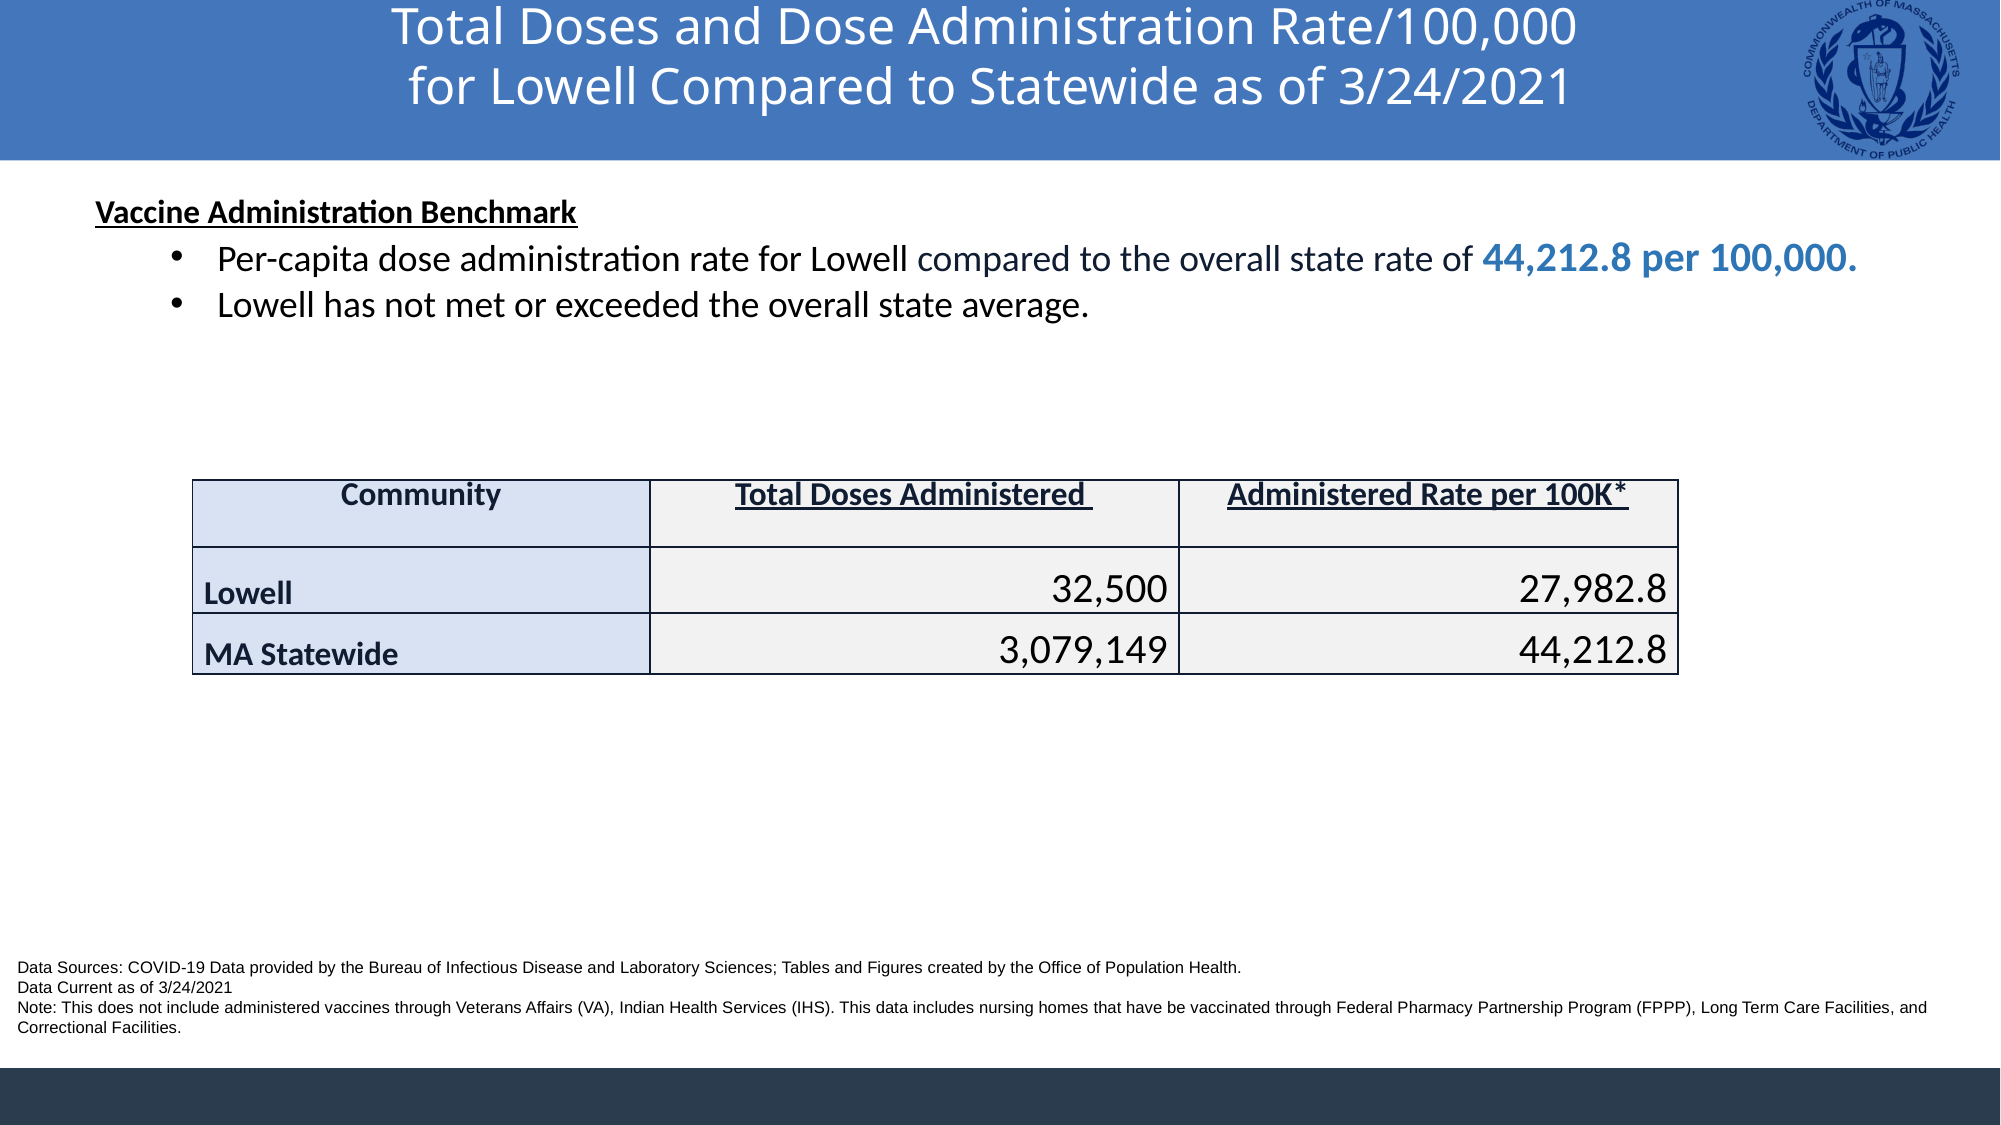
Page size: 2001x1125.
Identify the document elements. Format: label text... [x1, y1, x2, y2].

table_cell MA Statewide [193, 614, 649, 673]
table_cell 32,500 [651, 548, 1178, 612]
table_cell 44,212.8 [1180, 614, 1677, 673]
text_box Data Sources: COVID-19 Data provided by the Bureau of Infectious Disease and Laboratory Sciences; Tables and Figures created by the Office of Population Health. Data Current as of 3/24/2021 Note: This does not include administered vaccines through Veterans Affairs (VA), Indian Health Services (IHS). This data includes nursing homes that have be vaccinated through Federal Pharmacy Partnership Program (FPPP), Long Term Care Facilities, and Correctional Facilities. [2, 949, 1998, 1065]
table_cell Lowell [193, 548, 649, 612]
table_cell 3,079,149 [651, 614, 1178, 673]
text_box Vaccine Administration Benchmark Per-capita dose administration rate for Lowell compared to the overall state rate of 44,212.8 per 100,000. Lowell has not met or exceeded the overall state average. [80, 182, 1882, 468]
picture [1801, 0, 1961, 159]
table_cell 27,982.8 [1180, 548, 1677, 612]
table_header Community [193, 481, 649, 546]
table_header Total Doses Administered [651, 481, 1178, 546]
table_header Administered Rate per 100K* [1180, 481, 1677, 546]
title Total Doses and Dose Administration Rate/100,000 for Lowell Compared to Statewide as of 3/24/2021 [102, 0, 1882, 182]
